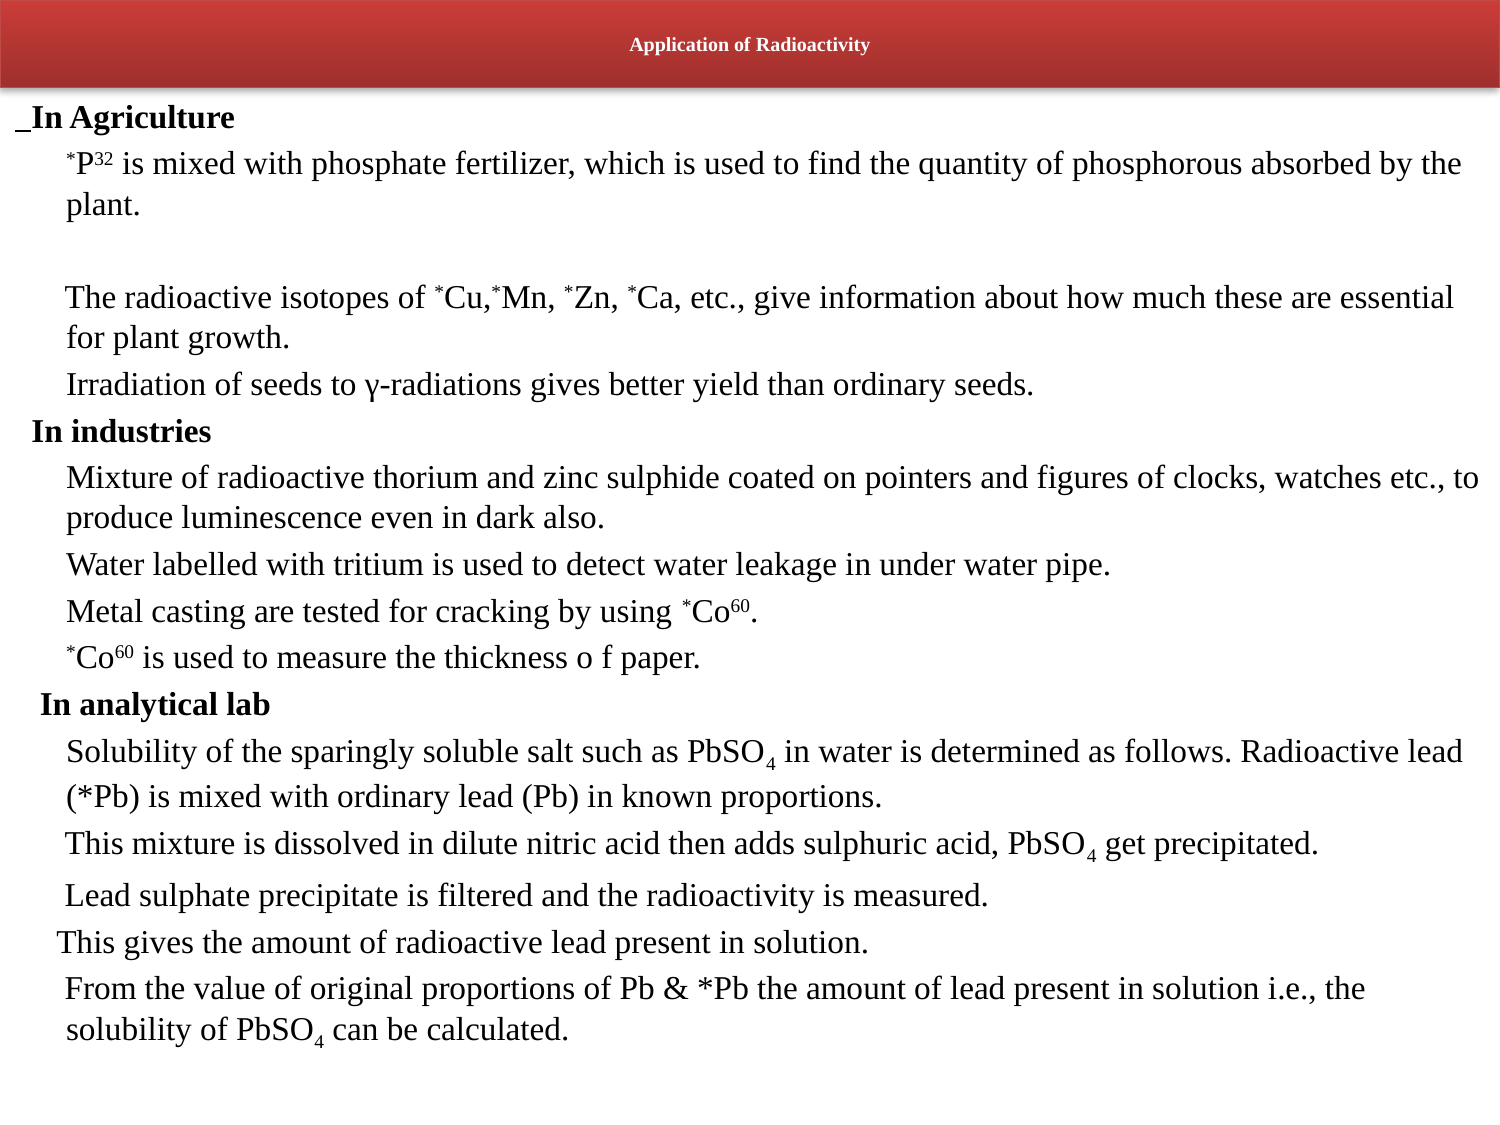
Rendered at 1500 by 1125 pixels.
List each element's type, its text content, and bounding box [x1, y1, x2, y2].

list In Agriculture *P32 is mixed with phosphate fertilizer, which is used to find the quantity of phosphorous absorbed by the plant. The radioactive isotopes of *Cu,*Mn, *Zn, *Ca, etc., give information about how much these are essential for plant growth. Irradiation of seeds to γ-radiations gives better yield than ordinary seeds. In industries Mixture of radioactive thorium and zinc sulphide coated on pointers and figures of clocks, watches etc., to produce luminescence even in dark also. Water labelled with tritium is used to detect water leakage in under water pipe. Metal casting are tested for cracking by using *Co60. *Co60 is used to measure the thickness o f paper. In analytical lab Solubility of the sparingly soluble salt such as PbSO4 in water is determined as follows. Radioactive lead (*Pb) is mixed with ordinary lead (Pb) in known proportions. This mixture is dissolved in dilute nitric acid then adds sulphuric acid, PbSO4 get precipitated. Lead sulphate precipitate is filtered and the radioactivity is measured. This gives the amount of radioactive lead present in solution. From the value of original proportions of Pb & *Pb the amount of lead present in solution i.e., the solubility of PbSO4 can be calculated. [0, 87, 1500, 1125]
title Application of Radioactivity [0, 0, 1500, 87]
